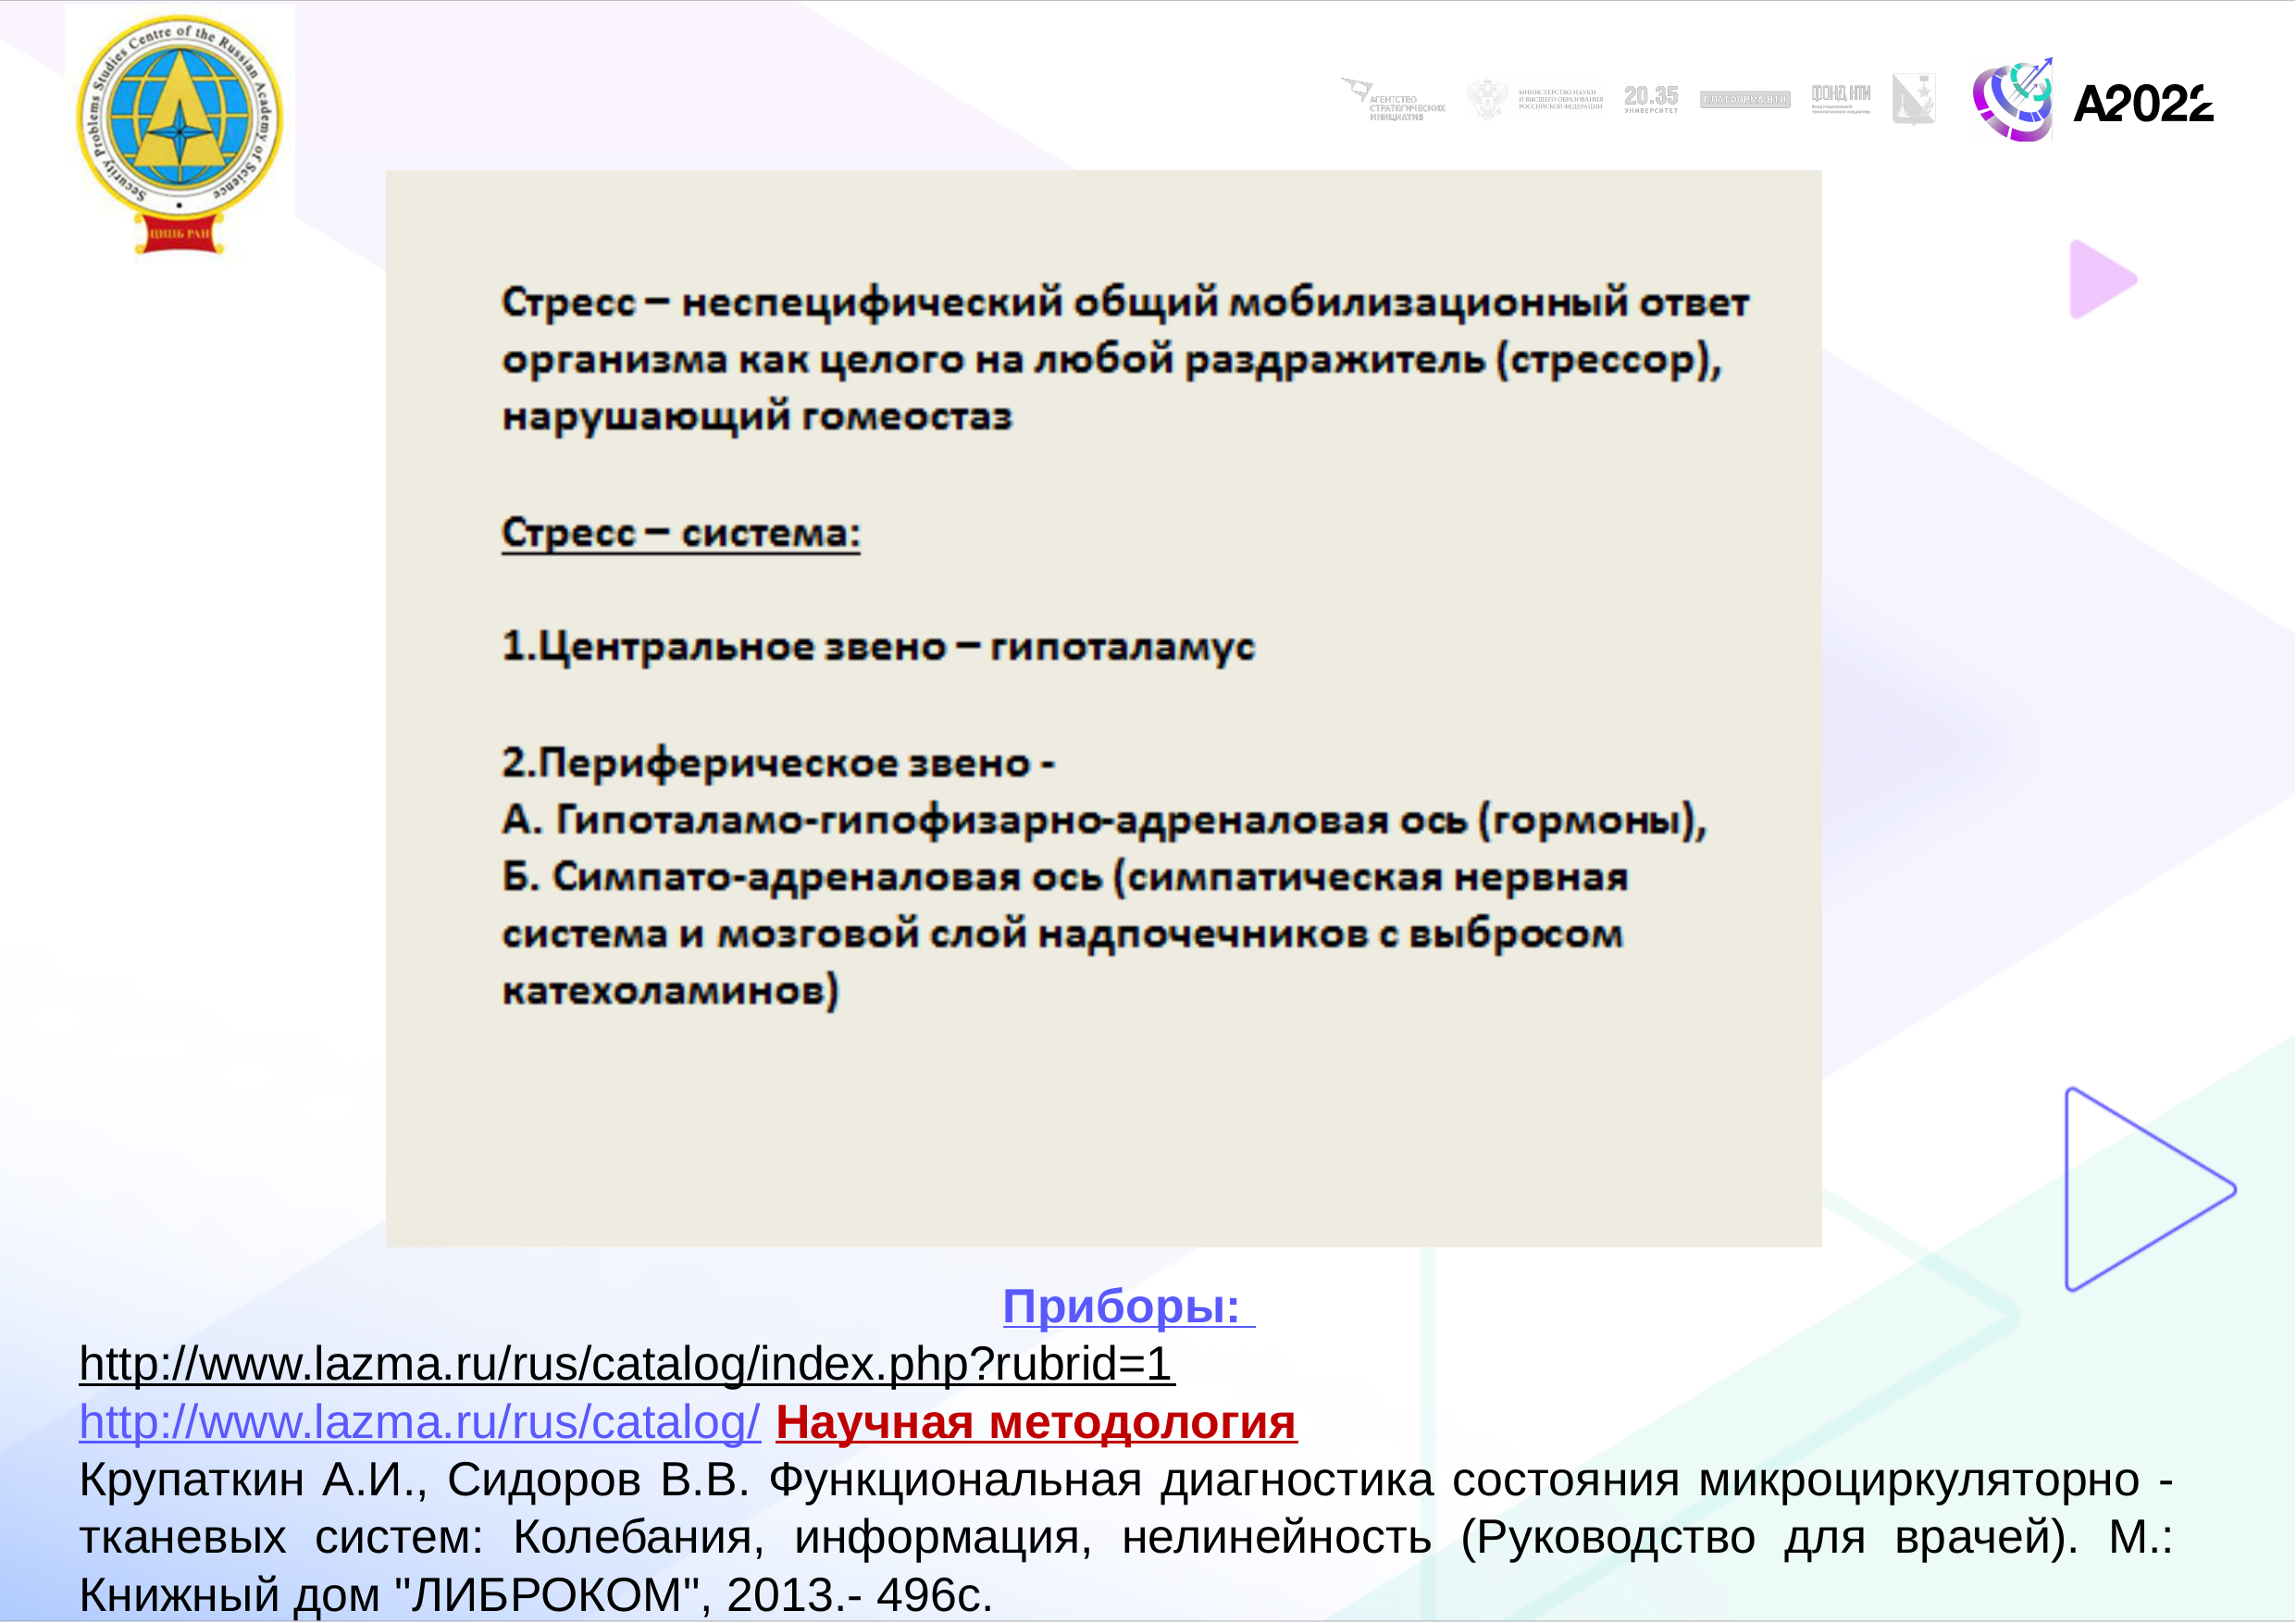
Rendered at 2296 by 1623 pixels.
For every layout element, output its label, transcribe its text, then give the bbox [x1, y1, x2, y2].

text_box Приборы: http://www.lazma.ru/rus/catalog/index.php?rubrid=1 http://www.lazma.ru/rus/catalog/ Научная методология Крупаткин А.И., Сидоров В.В. Функциональная диагностика состояния микроциркуляторно - тканевых систем: Колебания, информация, нелинейность (Руководство для врачей). М.: Книжный дом "ЛИБРОКОМ", 2013.- 496с. [65, 1268, 2193, 1623]
text_box [299, 61, 2193, 198]
picture [0, 0, 2296, 1623]
